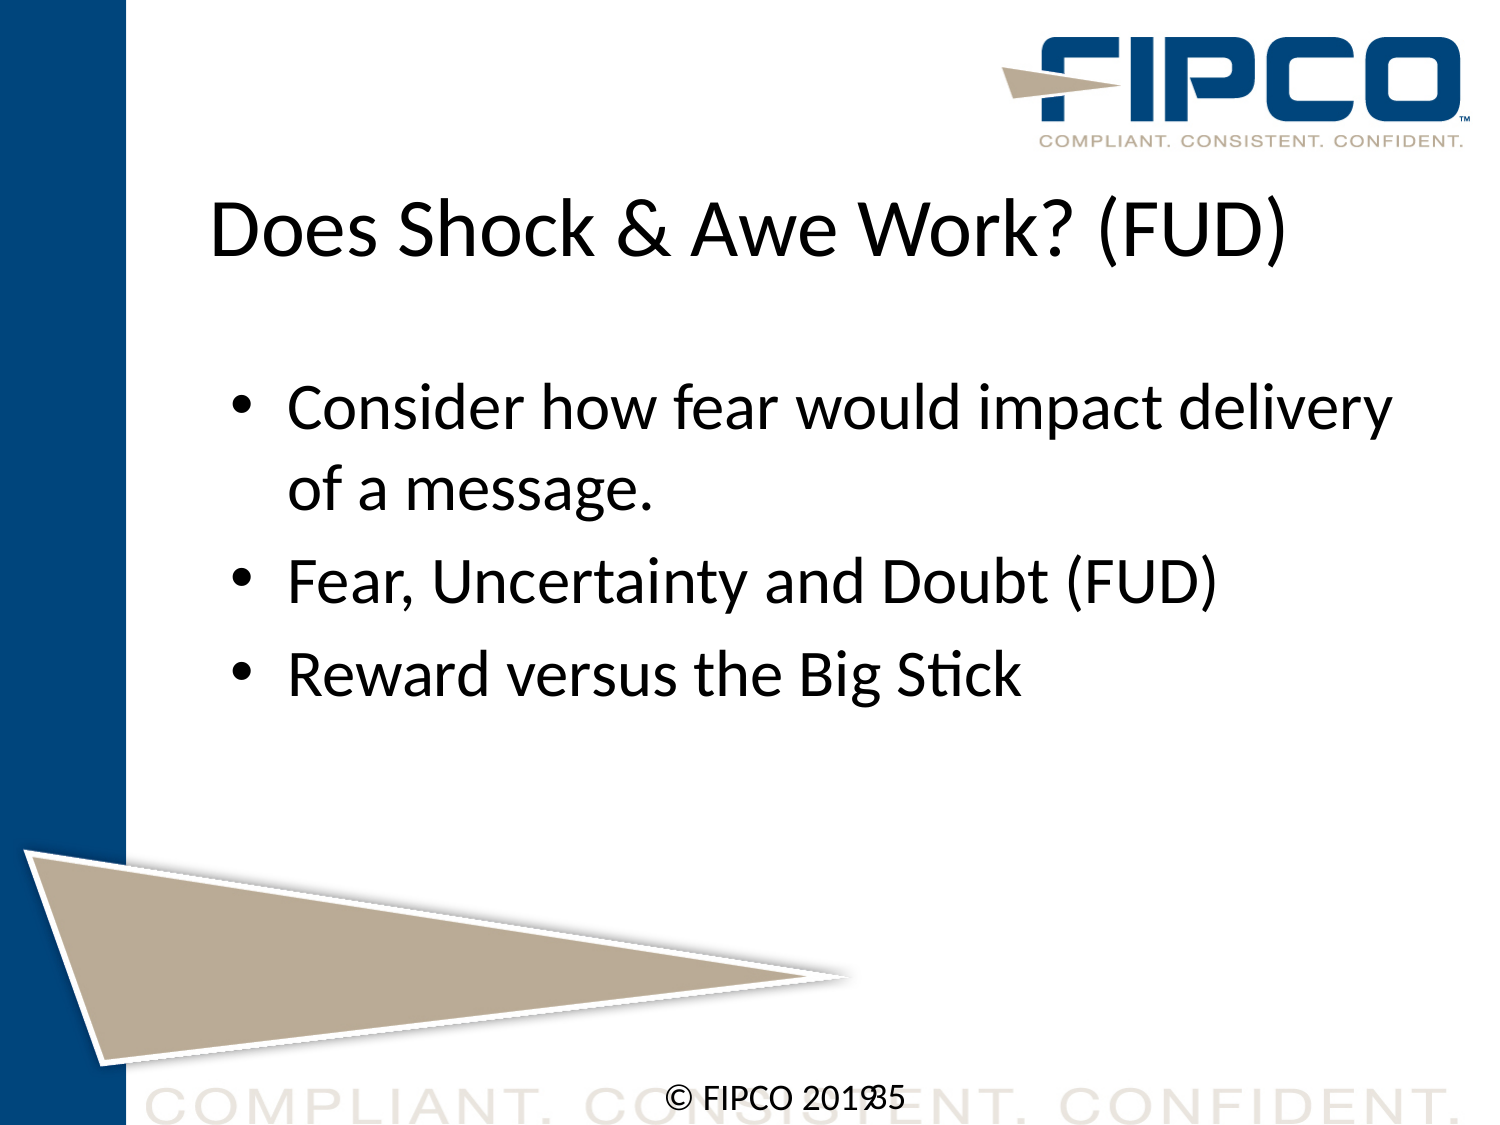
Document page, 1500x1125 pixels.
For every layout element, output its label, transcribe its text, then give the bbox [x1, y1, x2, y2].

picture [0, 0, 1500, 1125]
title Does Shock & Awe Work? (FUD) [75, 129, 1425, 317]
list Consider how fear would impact delivery of a message. Fear, Uncertainty and Doubt (FUD) Reward versus the Big Stick [215, 262, 1455, 1005]
